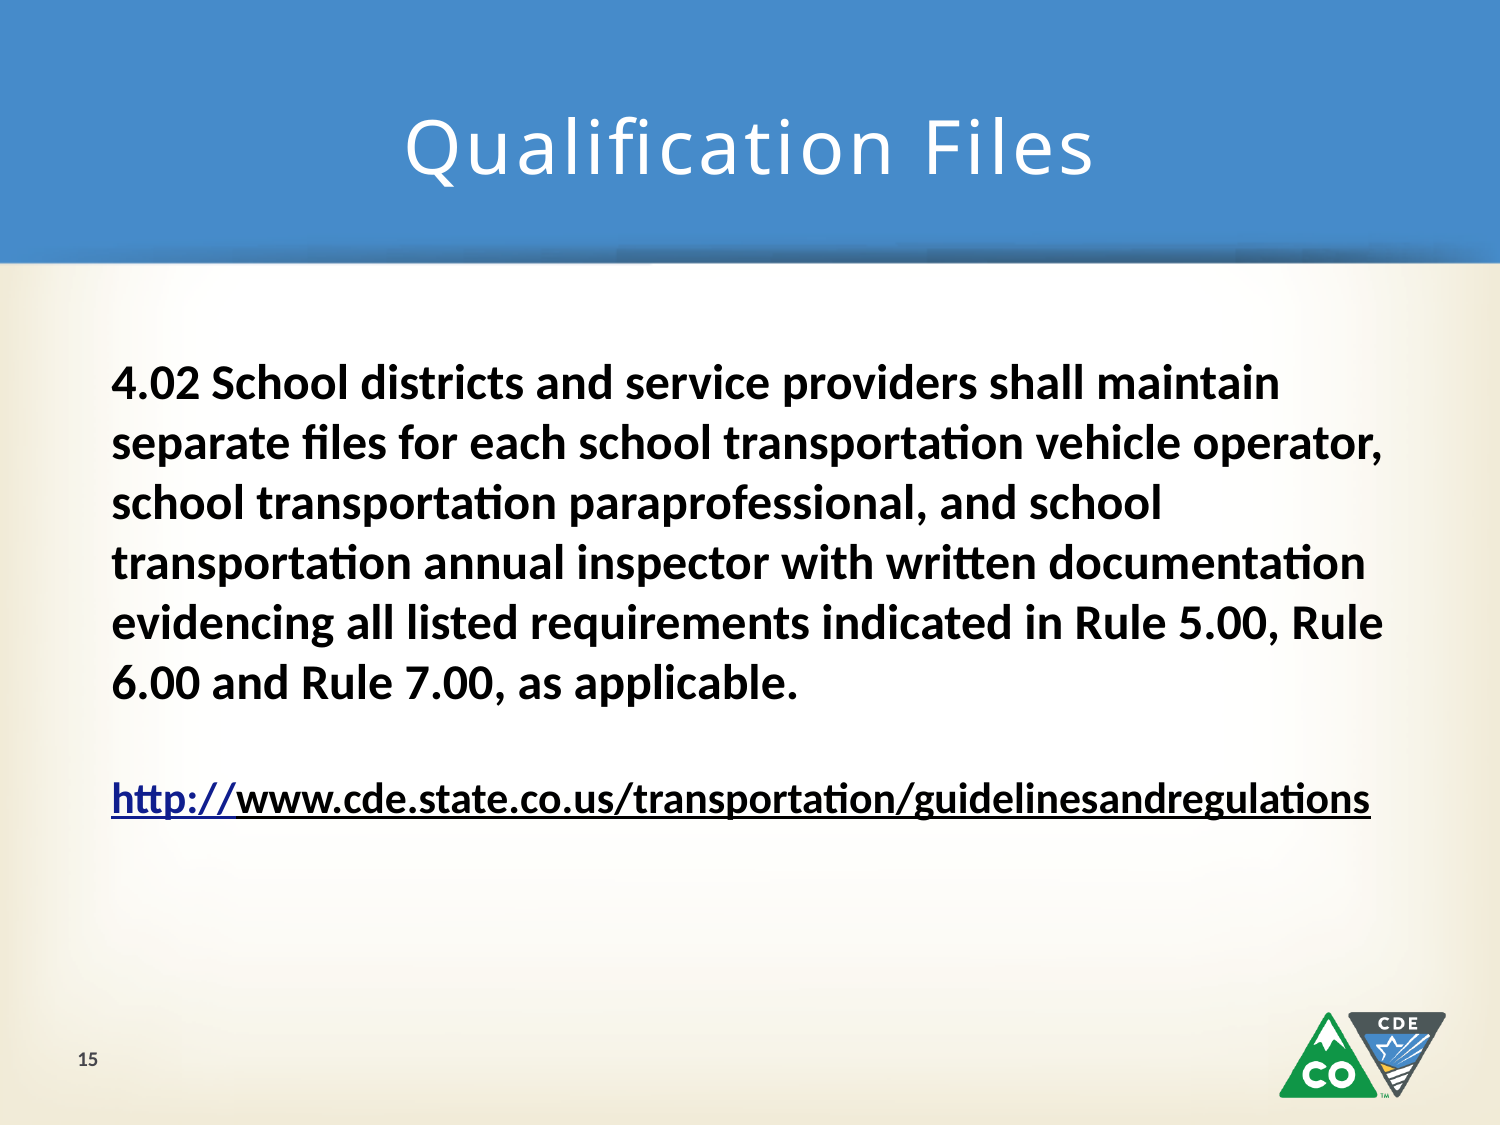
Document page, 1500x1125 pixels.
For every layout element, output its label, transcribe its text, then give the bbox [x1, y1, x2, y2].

footer 15 [62, 1027, 538, 1088]
title Qualification Files [62, 58, 1438, 232]
picture [0, 0, 1500, 1125]
list 4.02 School districts and service providers shall maintain separate files for each school transportation vehicle operator, school transportation paraprofessional, and school transportation annual inspector with written documentation evidencing all listed requirements indicated in Rule 5.00, Rule 6.00 and Rule 7.00, as applicable. http://www.cde.state.co.us/transportation/guidelinesandregulations [62, 281, 1442, 1005]
